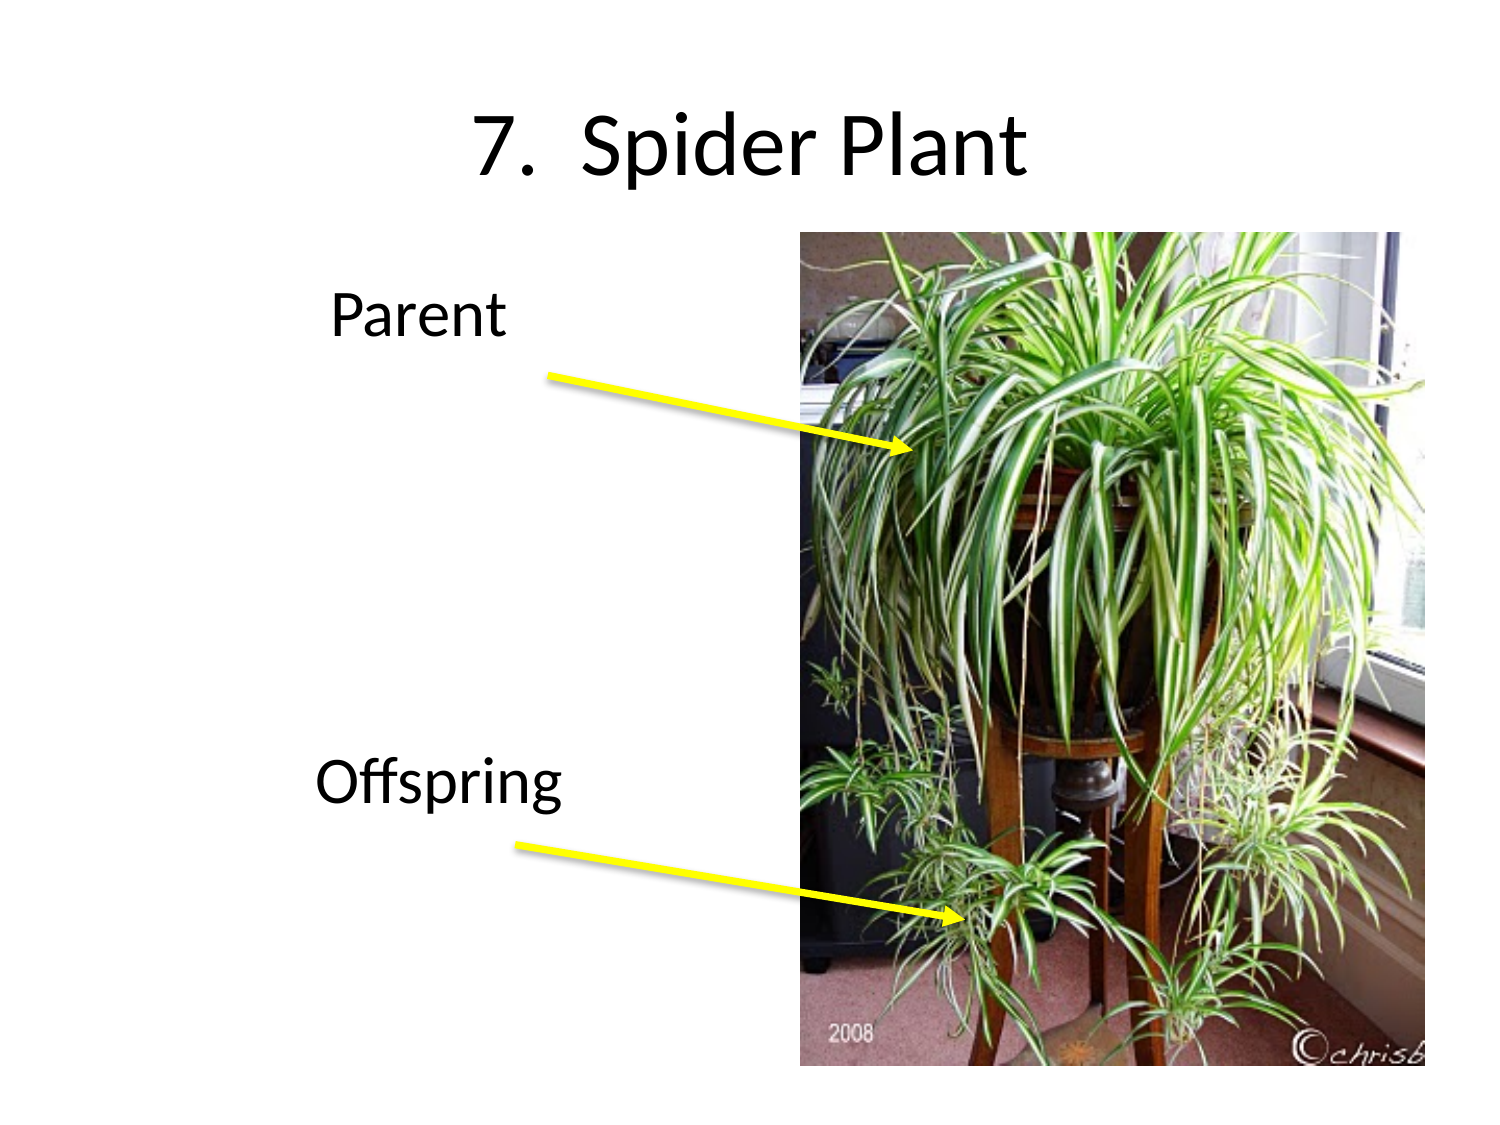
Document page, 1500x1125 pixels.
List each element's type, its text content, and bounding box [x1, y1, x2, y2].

list Parent Offspring [75, 262, 794, 1005]
picture [799, 232, 1426, 1067]
title 7. Spider Plant [75, 45, 1425, 233]
